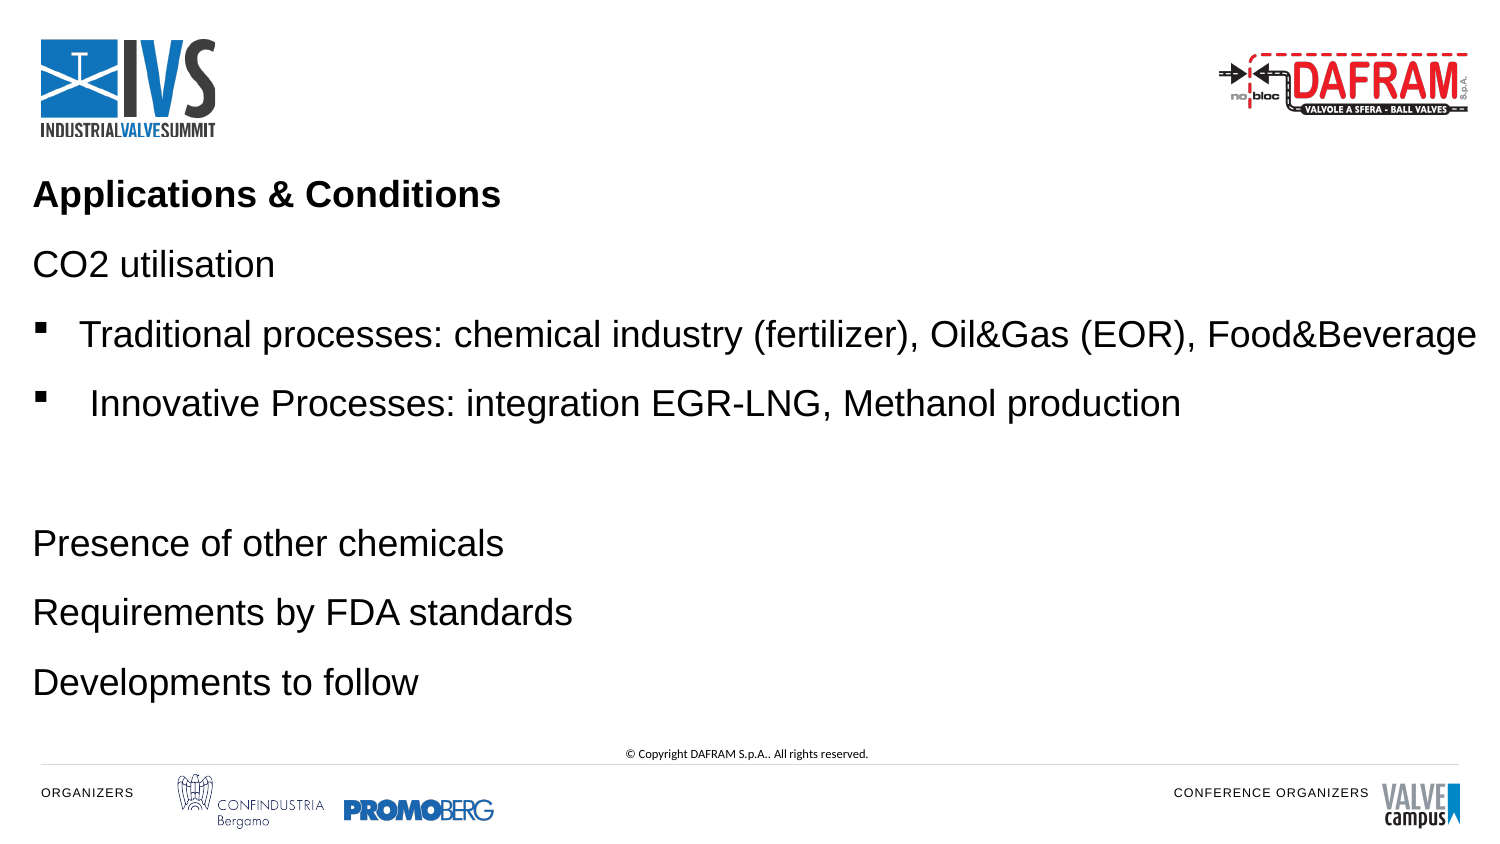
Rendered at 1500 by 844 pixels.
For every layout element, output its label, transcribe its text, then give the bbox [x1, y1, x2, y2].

picture [1377, 762, 1465, 844]
text_box © Copyright DAFRAM S.p.A.. All rights reserved. [610, 738, 884, 768]
picture [167, 768, 334, 831]
picture [1218, 53, 1469, 115]
list Applications & Conditions CO2 utilisation Traditional processes: chemical industry (fertilizer), Oil&Gas (EOR), Food&Beverage Innovative Processes: integration EGR-LNG, Methanol production Presence of other chemicals Requirements by FDA standards Developments to follow [32, 161, 1500, 730]
